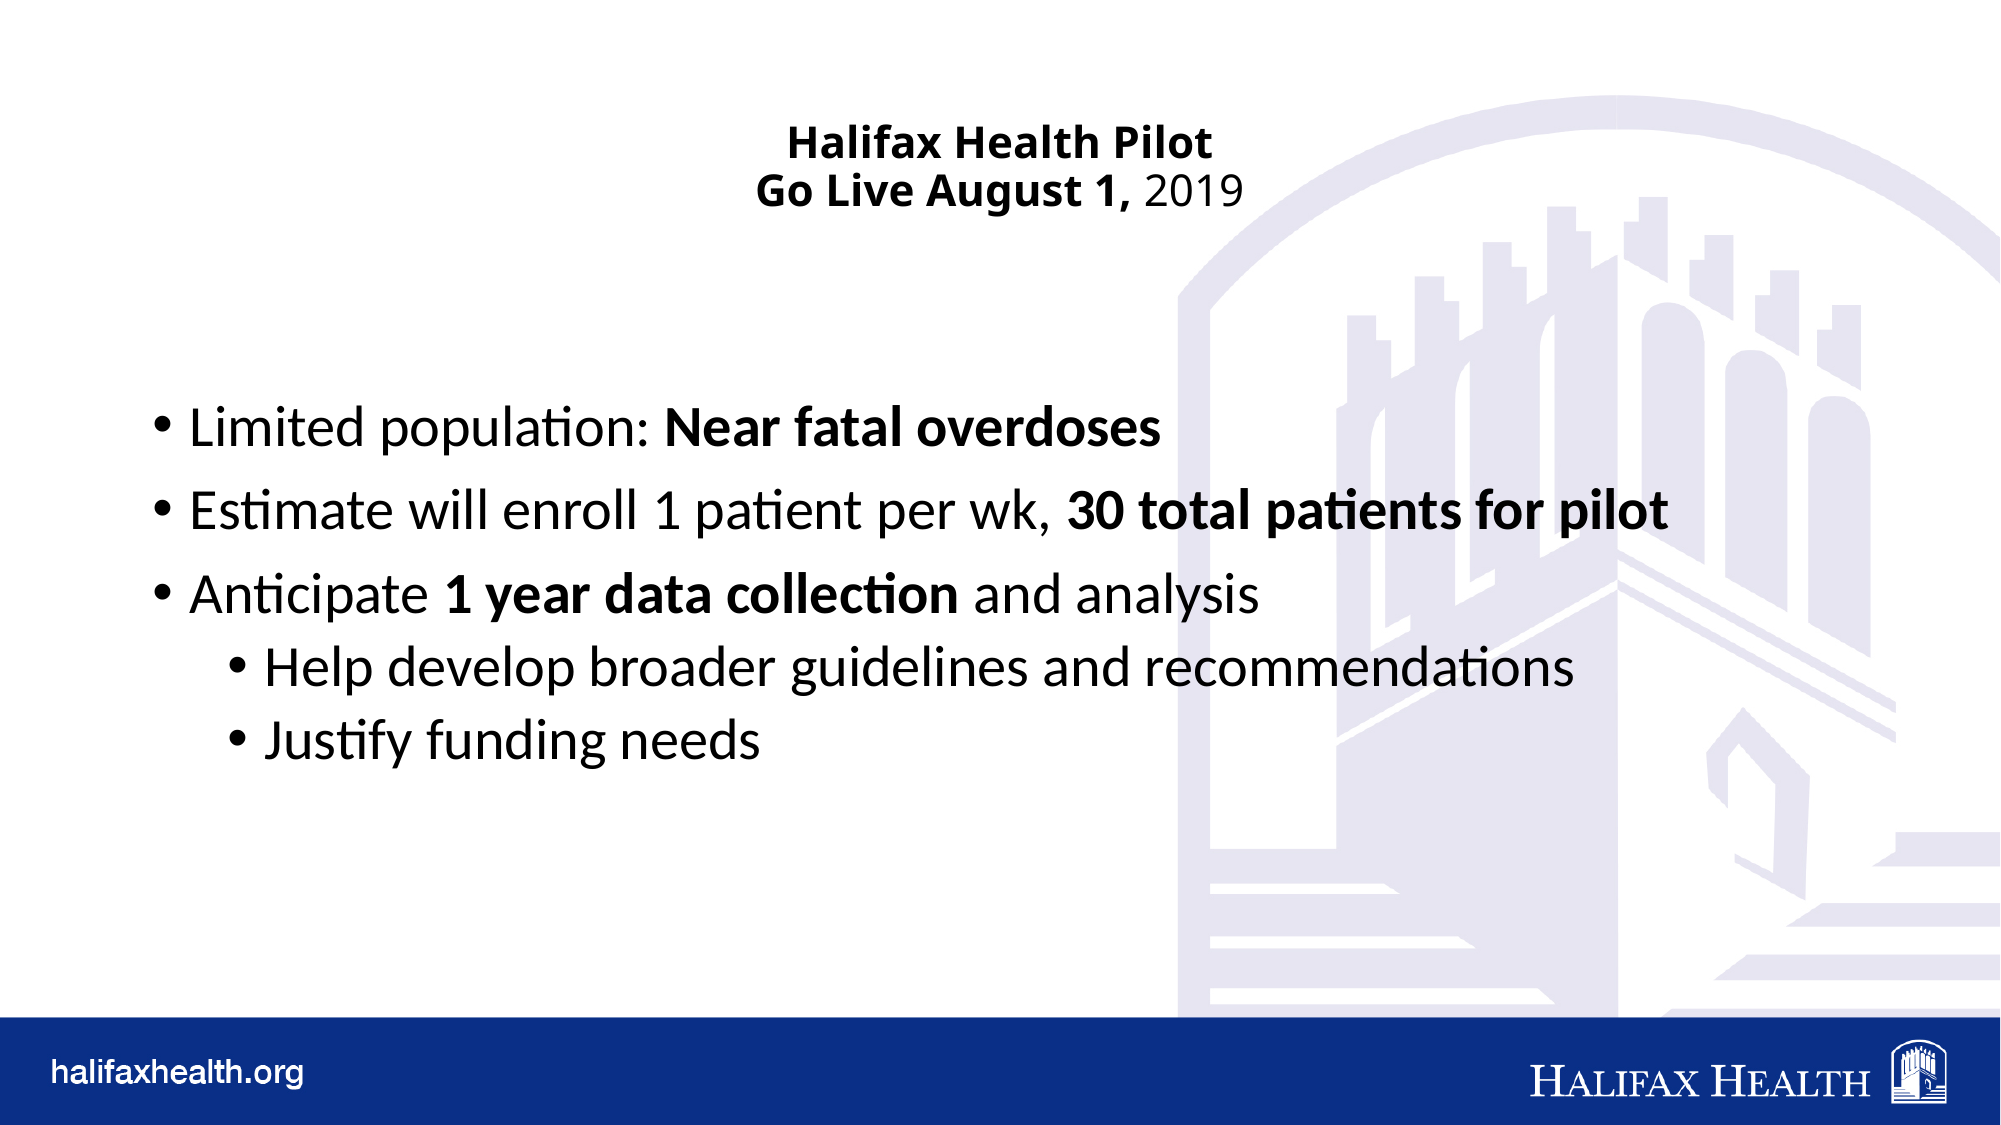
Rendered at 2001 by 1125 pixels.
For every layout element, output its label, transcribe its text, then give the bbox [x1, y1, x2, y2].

title Halifax Health Pilot Go Live August 1, 2019 [137, 111, 1863, 278]
list Limited population: Near fatal overdoses Estimate will enroll 1 patient per wk, 30 total patients for pilot Anticipate 1 year data collection and analysis Help develop broader guidelines and recommendations Justify funding needs [137, 388, 1863, 786]
picture [0, 0, 2001, 1125]
